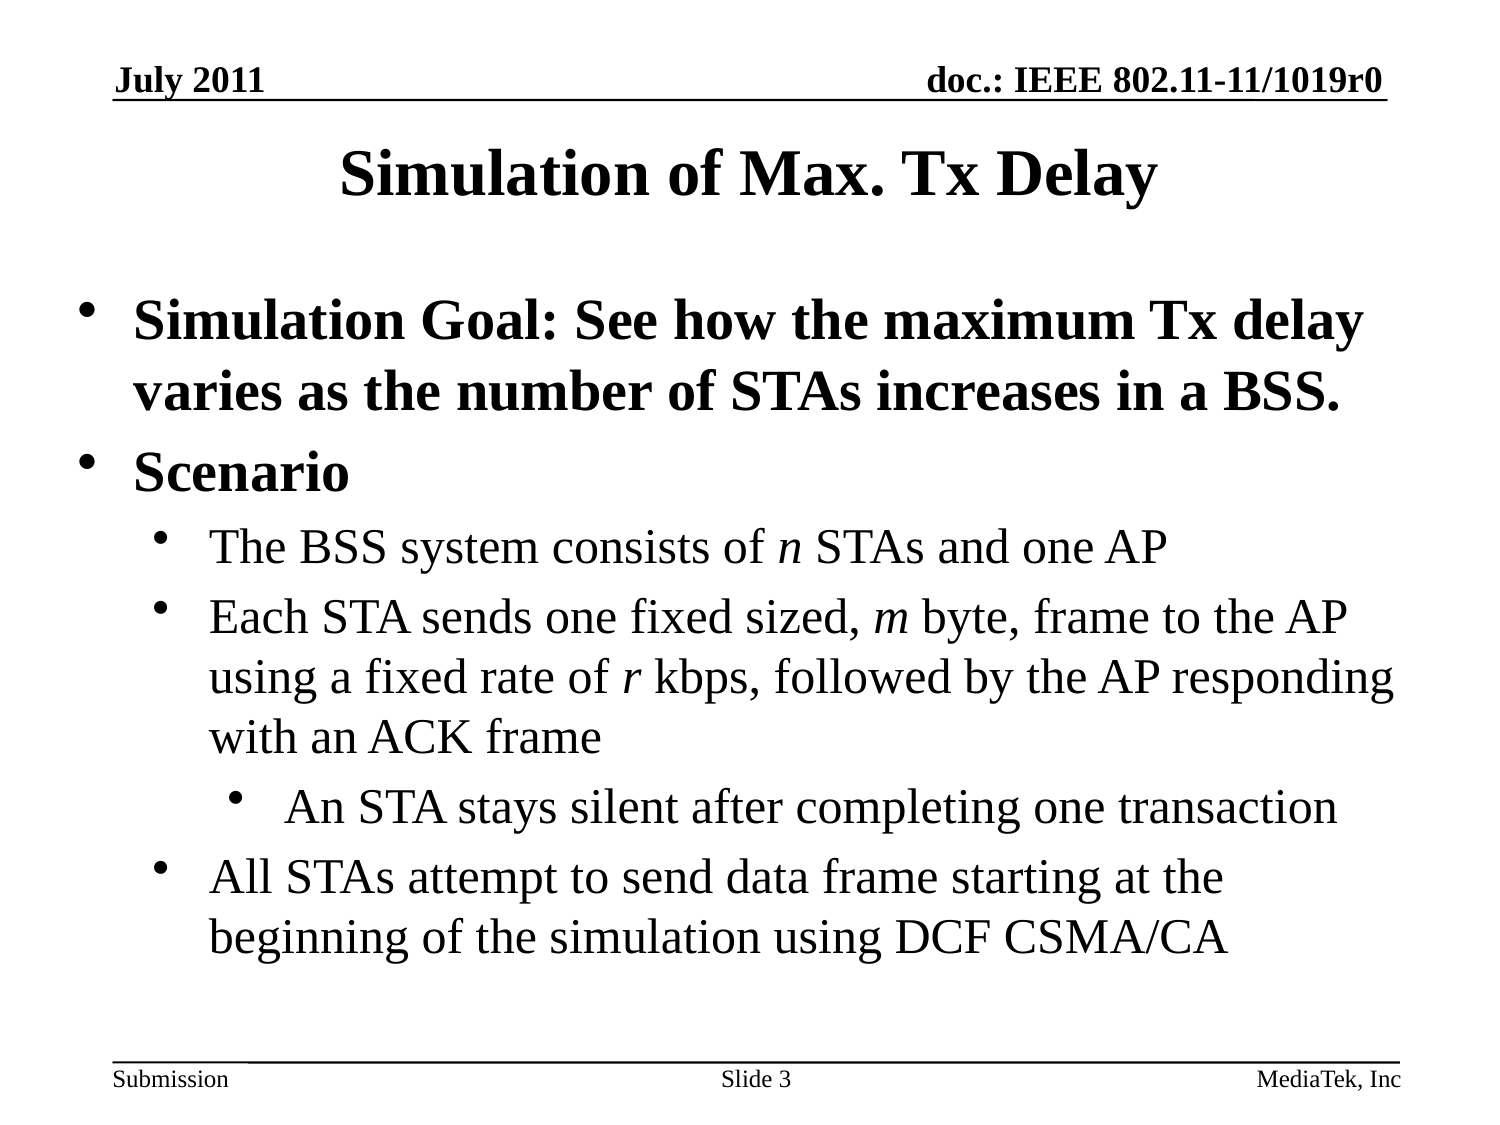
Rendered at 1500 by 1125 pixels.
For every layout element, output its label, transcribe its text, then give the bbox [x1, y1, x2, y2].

slide_number Slide 3 [720, 1061, 792, 1093]
footer MediaTek, Inc [1253, 1062, 1402, 1093]
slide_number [114, 54, 272, 101]
text_box Simulation Goal: See how the maximum Tx delay varies as the number of STAs increases in a BSS. Scenario The BSS system consists of n STAs and one AP Each STA sends one fixed sized, m byte, frame to the AP using a fixed rate of r kbps, followed by the AP responding with an ACK frame An STA stays silent after completing one transaction All STAs attempt to send data frame starting at the beginning of the simulation using DCF CSMA/CA [62, 212, 1450, 1050]
title Simulation of Max. Tx Delay [112, 112, 1388, 226]
